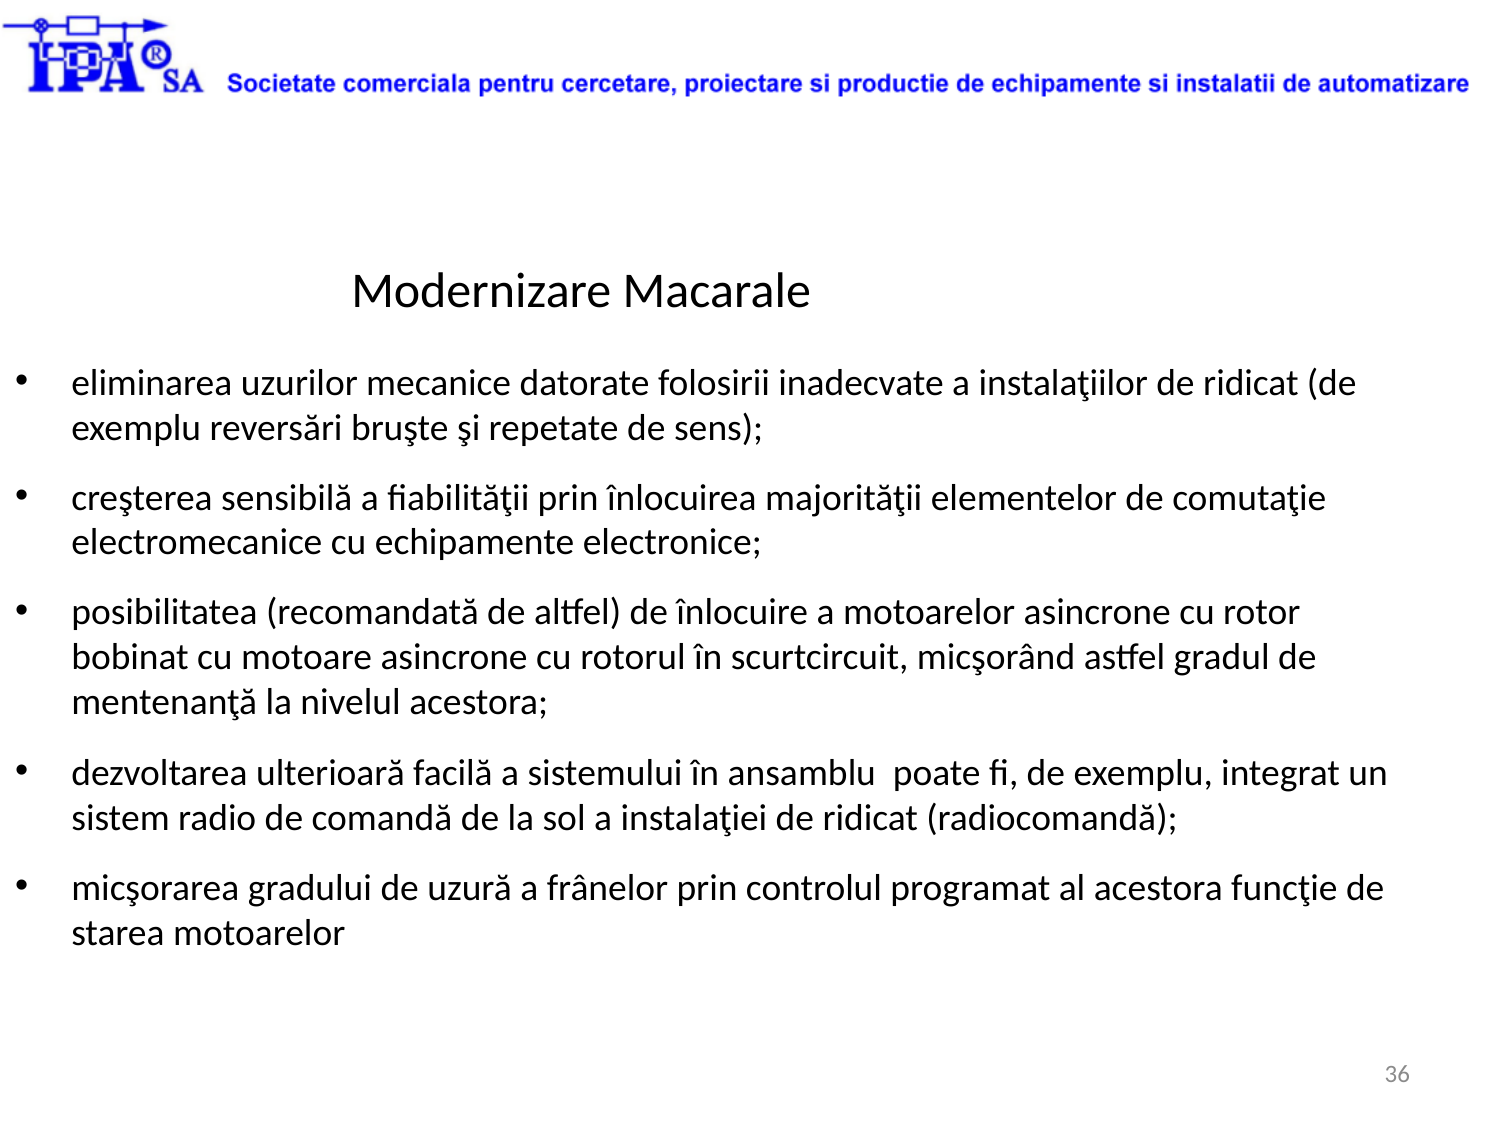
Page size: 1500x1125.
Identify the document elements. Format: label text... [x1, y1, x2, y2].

picture [0, 0, 1500, 110]
list eliminarea uzurilor mecanice datorate folosirii inadecvate a instalaţiilor de ridicat (de exemplu reversări bruşte şi repetate de sens); creşterea sensibilă a fiabilităţii prin înlocuirea majorităţii elementelor de comutaţie electromecanice cu echipamente electronice; posibilitatea (recomandată de altfel) de înlocuire a motoarelor asincrone cu rotor bobinat cu motoare asincrone cu rotorul în scurtcircuit, micşorând astfel gradul de mentenanţă la nivelul acestora; dezvoltarea ulterioară facilă a sistemului în ansamblu poate fi, de exemplu, integrat un sistem radio de comandă de la sol a instalaţiei de ridicat (radiocomandă); micşorarea gradului de uzură a frânelor prin controlul programat al acestora funcţie de starea motoarelor [0, 350, 1438, 1125]
title Modernizare Macarale [0, 212, 1163, 350]
